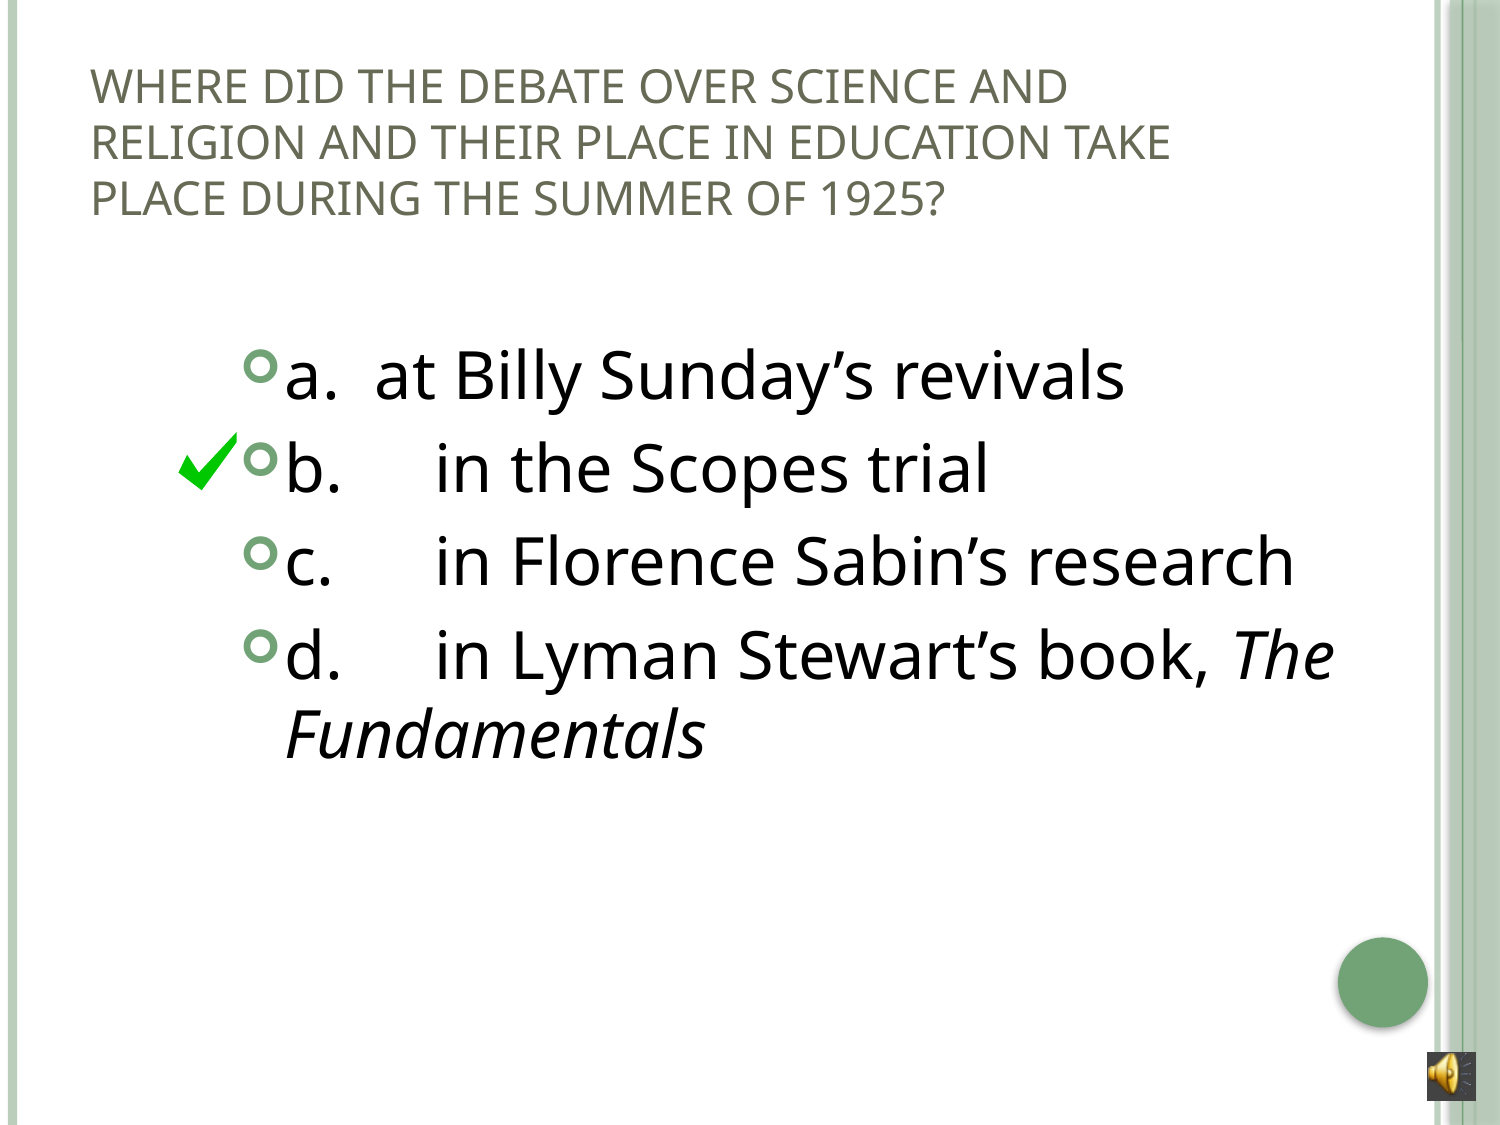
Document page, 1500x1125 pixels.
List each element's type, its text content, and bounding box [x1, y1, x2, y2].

title Where did the debate over science and religion and their place in education take place during the summer of 1925? [75, 45, 1300, 233]
list a. at Billy Sunday’s revivals b. in the Scopes trial c. in Florence Sabin’s research d. in Lyman Stewart’s book, The Fundamentals [225, 831, 1500, 1068]
picture [1426, 1051, 1478, 1103]
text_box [1270, 999, 1480, 1105]
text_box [16, 301, 1500, 823]
